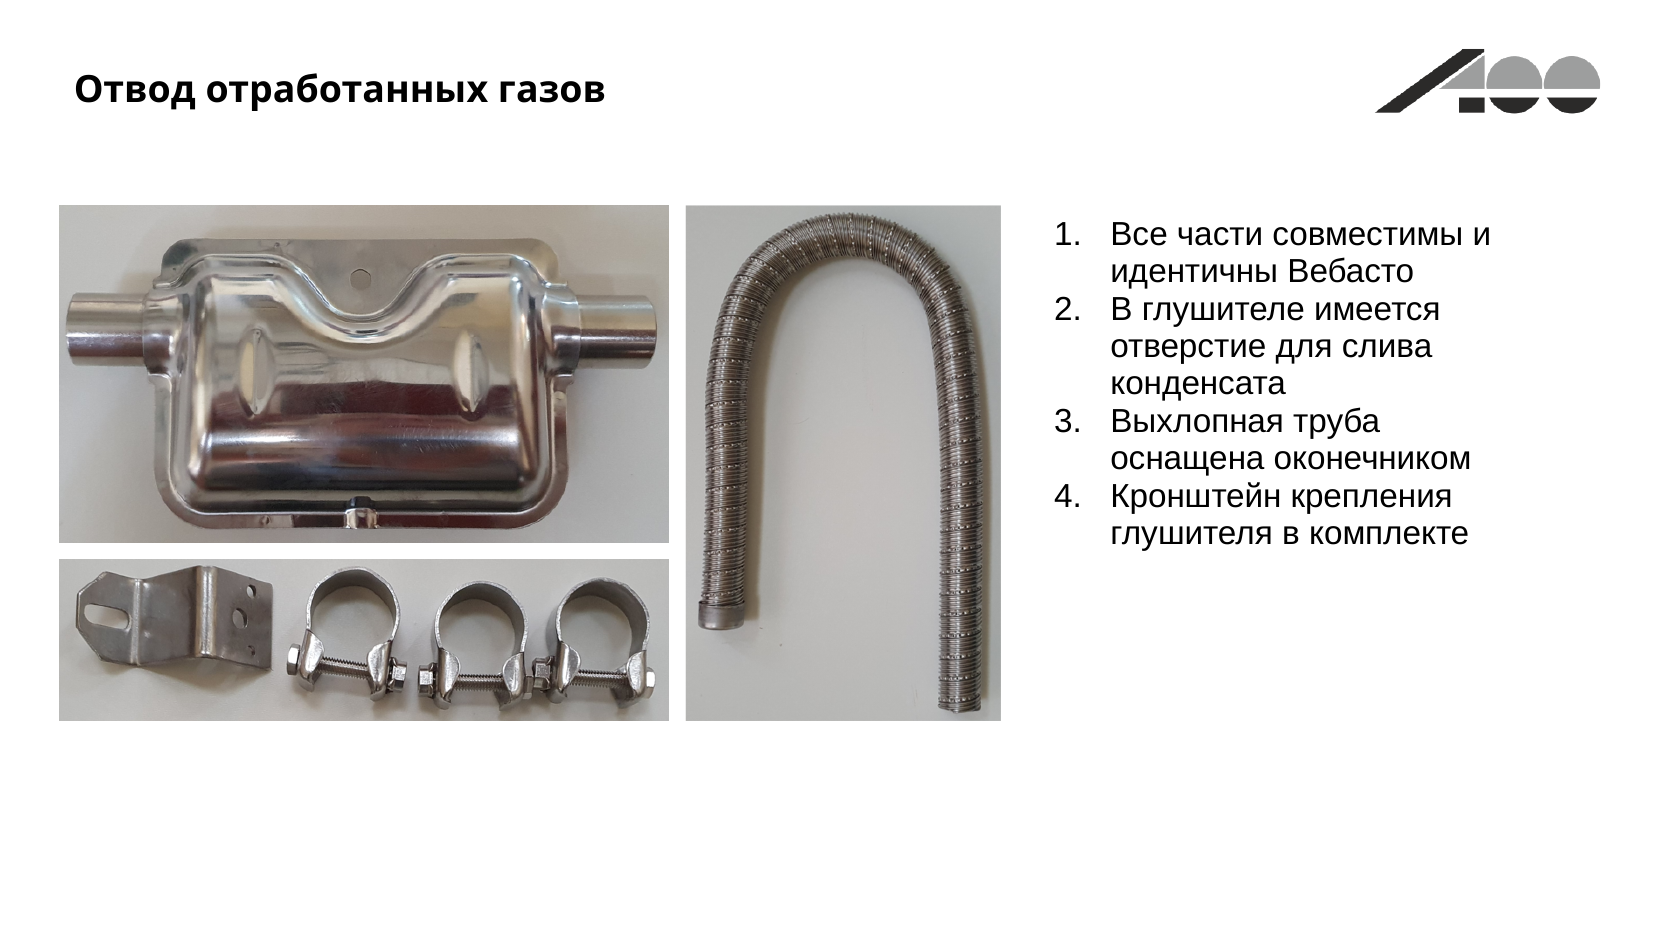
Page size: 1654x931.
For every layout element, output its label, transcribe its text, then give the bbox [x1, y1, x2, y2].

text_box Все части совместимы и идентичны Вебасто В глушителе имеется отверстие для слива конденсата Выхлопная труба оснащена оконечником Кронштейн крепления глушителя в комплекте [1039, 208, 1512, 597]
picture [59, 205, 1101, 721]
text_box Отвод отработанных газов [59, 59, 975, 112]
picture [1357, 32, 1617, 119]
